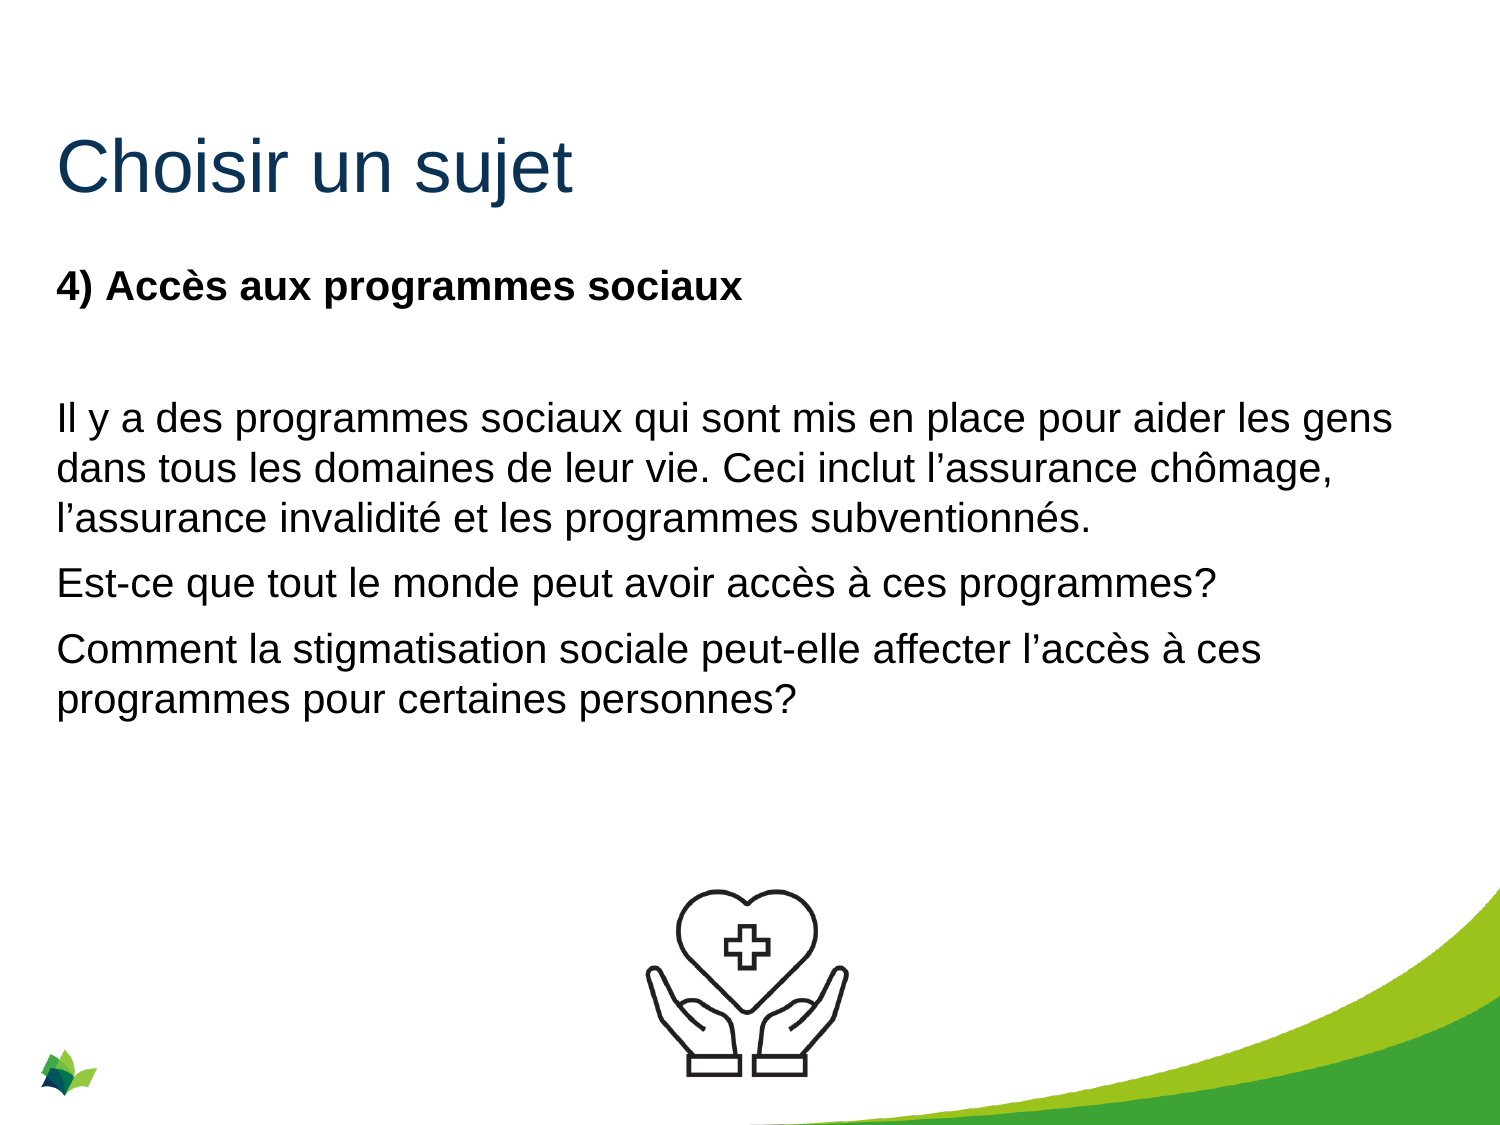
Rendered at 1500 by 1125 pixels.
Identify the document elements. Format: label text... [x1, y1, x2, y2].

picture [0, 299, 1500, 1125]
title Choisir un sujet [41, 59, 1459, 251]
list 4) Accès aux programmes sociaux Il y a des programmes sociaux qui sont mis en place pour aider les gens dans tous les domaines de leur vie. Ceci inclut l’assurance chômage, l’assurance invalidité et les programmes subventionnés. Est-ce que tout le monde peut avoir accès à ces programmes? Comment la stigmatisation sociale peut-elle affecter l’accès à ces programmes pour certaines personnes? [41, 251, 1459, 1021]
